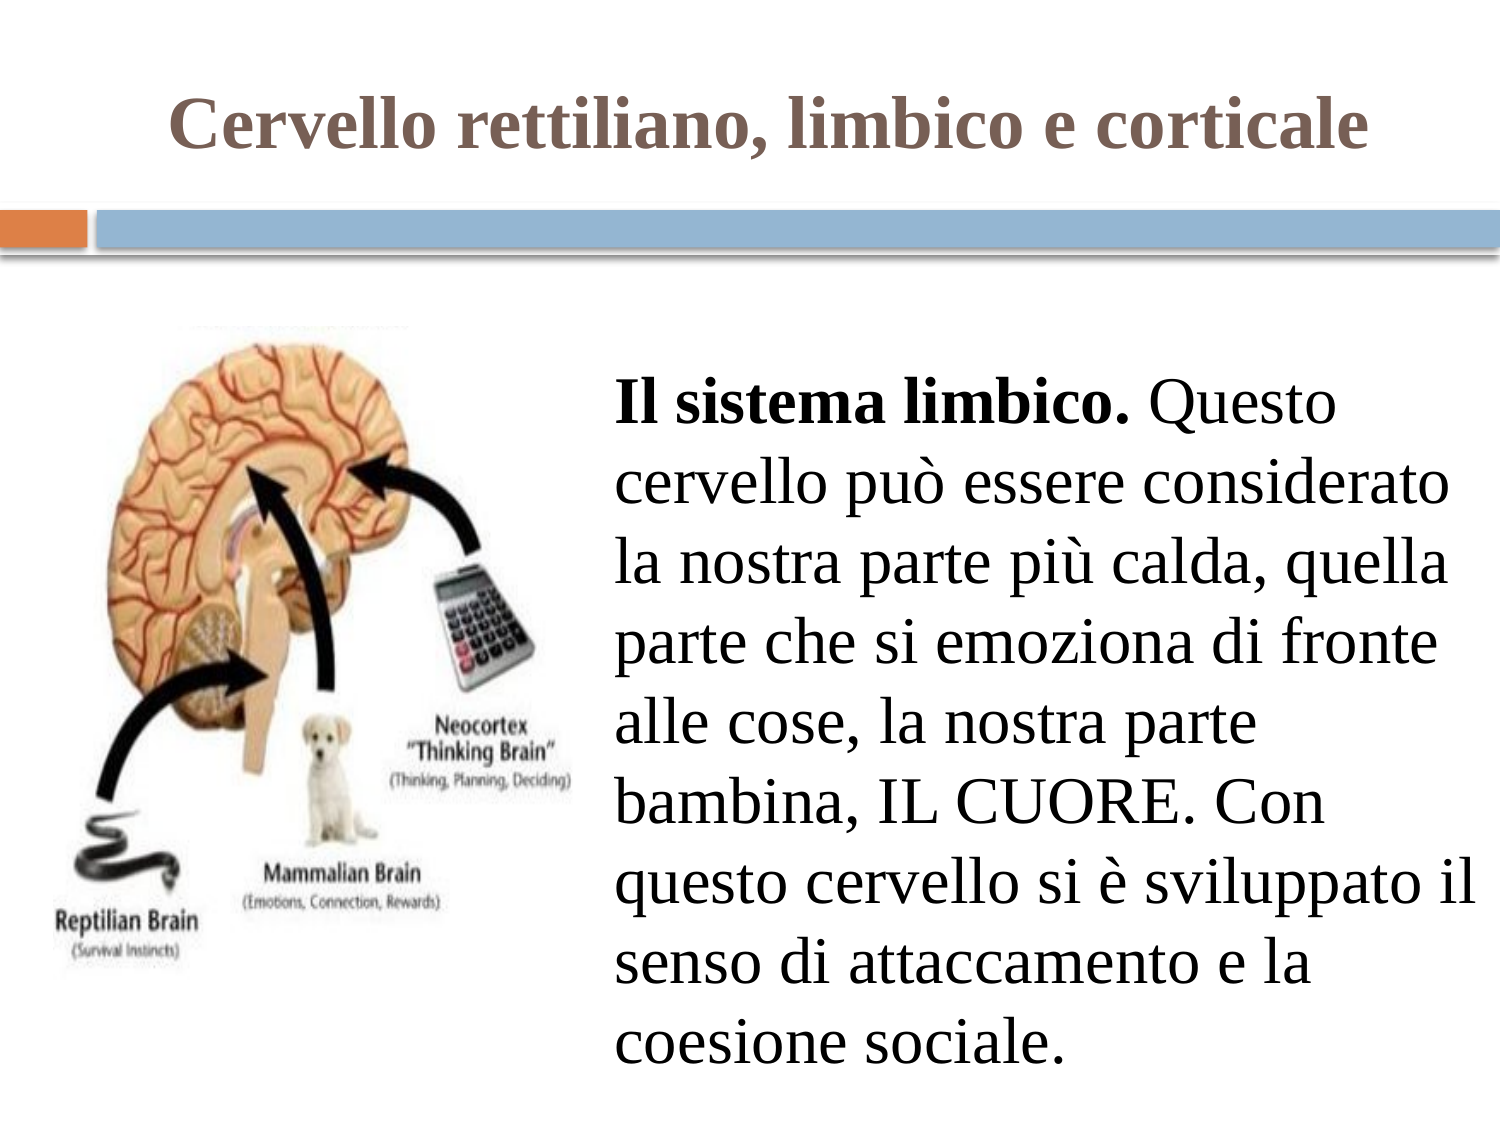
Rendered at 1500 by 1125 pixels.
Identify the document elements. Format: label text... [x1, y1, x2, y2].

text_box Il sistema limbico. Questo cervello può essere considerato la nostra parte più calda, quella parte che si emoziona di fronte alle cose, la nostra parte bambina, IL CUORE. Con questo cervello si è sviluppato il senso di attaccamento e la coesione sociale. [599, 267, 1500, 1084]
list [52, 325, 600, 981]
title Cervello rettiliano, limbico e corticale [100, 37, 1438, 200]
